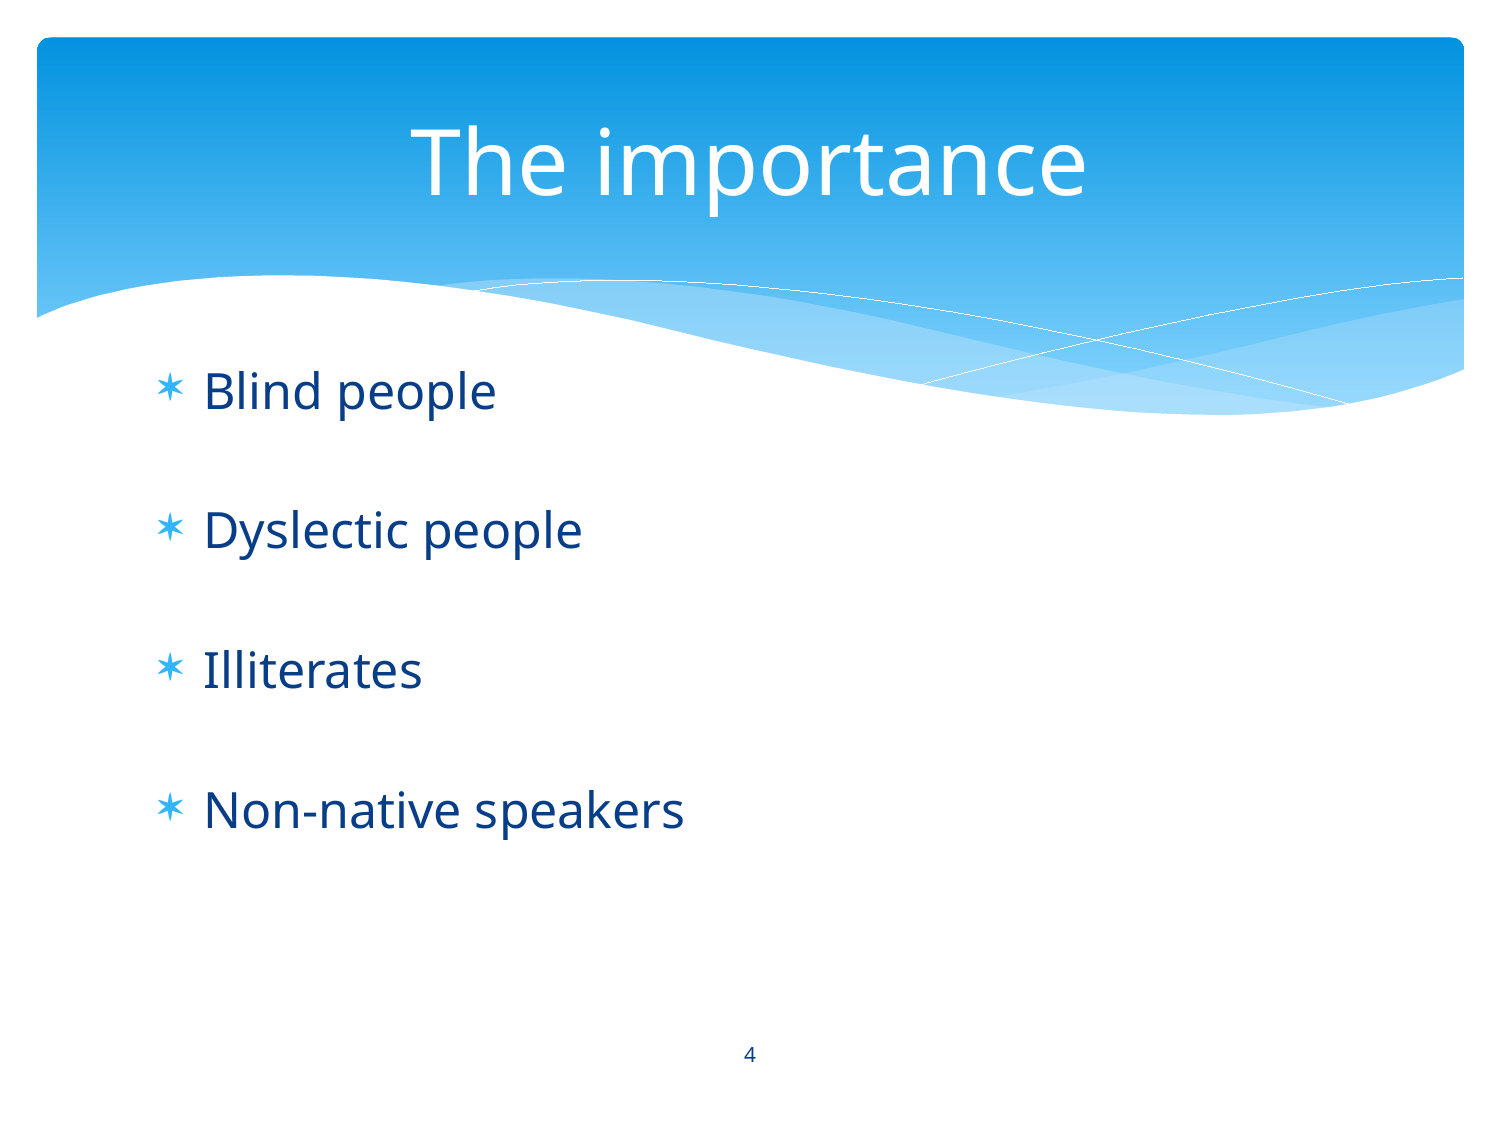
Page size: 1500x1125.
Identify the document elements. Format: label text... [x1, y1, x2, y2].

title The importance [75, 55, 1425, 261]
list Blind people Dyslectic people Illiterates Non-native speakers [143, 351, 1359, 1005]
slide_number 4 [654, 1025, 846, 1086]
